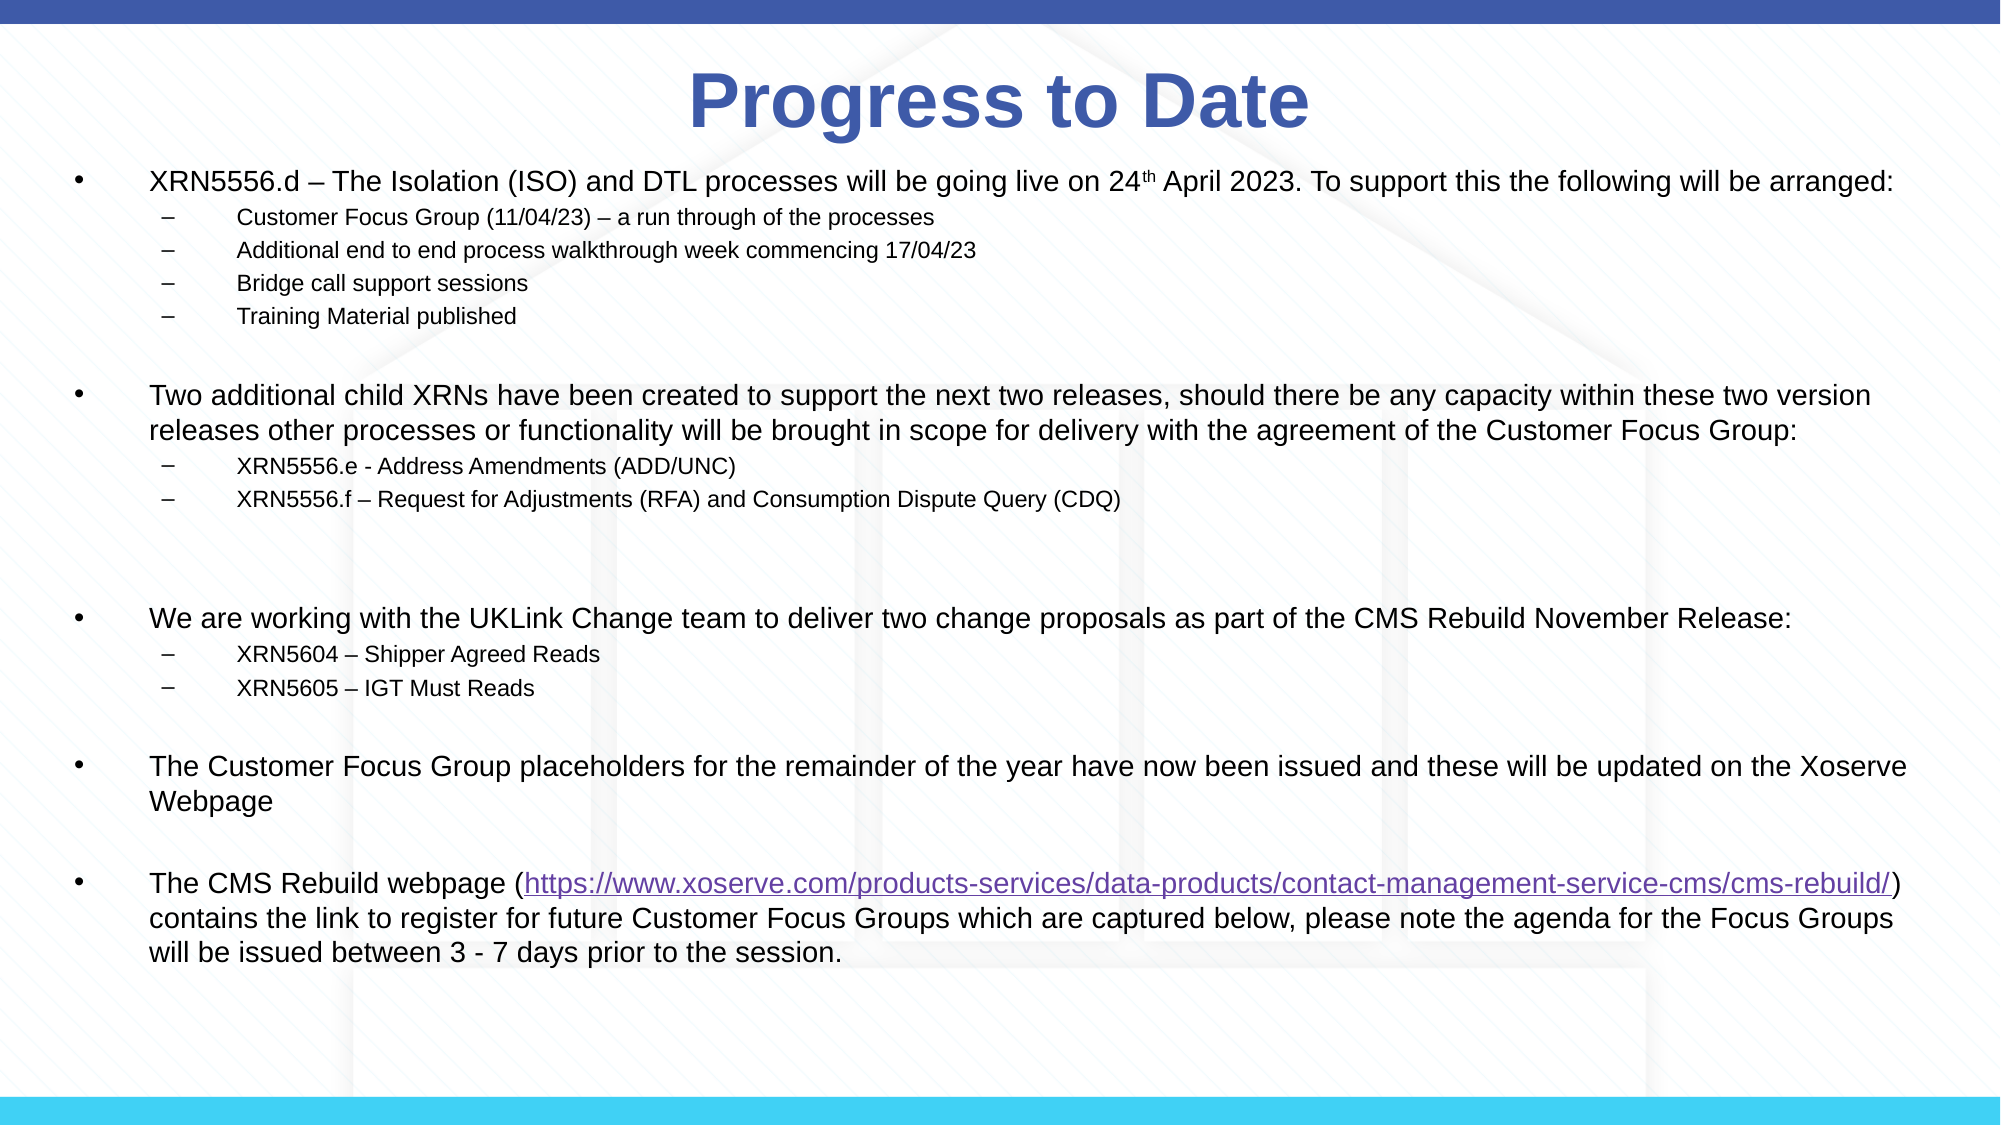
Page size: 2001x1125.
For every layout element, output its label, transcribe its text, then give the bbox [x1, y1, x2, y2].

list XRN5556.d – The Isolation (ISO) and DTL processes will be going live on 24th April 2023. To support this the following will be arranged: Customer Focus Group (11/04/23) – a run through of the processes Additional end to end process walkthrough week commencing 17/04/23 Bridge call support sessions Training Material published Two additional child XRNs have been created to support the next two releases, should there be any capacity within these two version releases other processes or functionality will be brought in scope for delivery with the agreement of the Customer Focus Group: XRN5556.e - Address Amendments (ADD/UNC) XRN5556.f – Request for Adjustments (RFA) and Consumption Dispute Query (CDQ) We are working with the UKLink Change team to deliver two change proposals as part of the CMS Rebuild November Release: XRN5604 – Shipper Agreed Reads XRN5605 – IGT Must Reads The Customer Focus Group placeholders for the remainder of the year have now been issued and these will be updated on the Xoserve Webpage The CMS Rebuild webpage (https://www.xoserve.com/products-services/data-products/contact-management-service-cms/cms-rebuild/) contains the link to register for future Customer Focus Groups which are captured below, please note the agenda for the Focus Groups will be issued between 3 - 7 days prior to the session. [59, 118, 1941, 1078]
title Progress to Date [99, 26, 1900, 118]
picture [0, 0, 2001, 1125]
